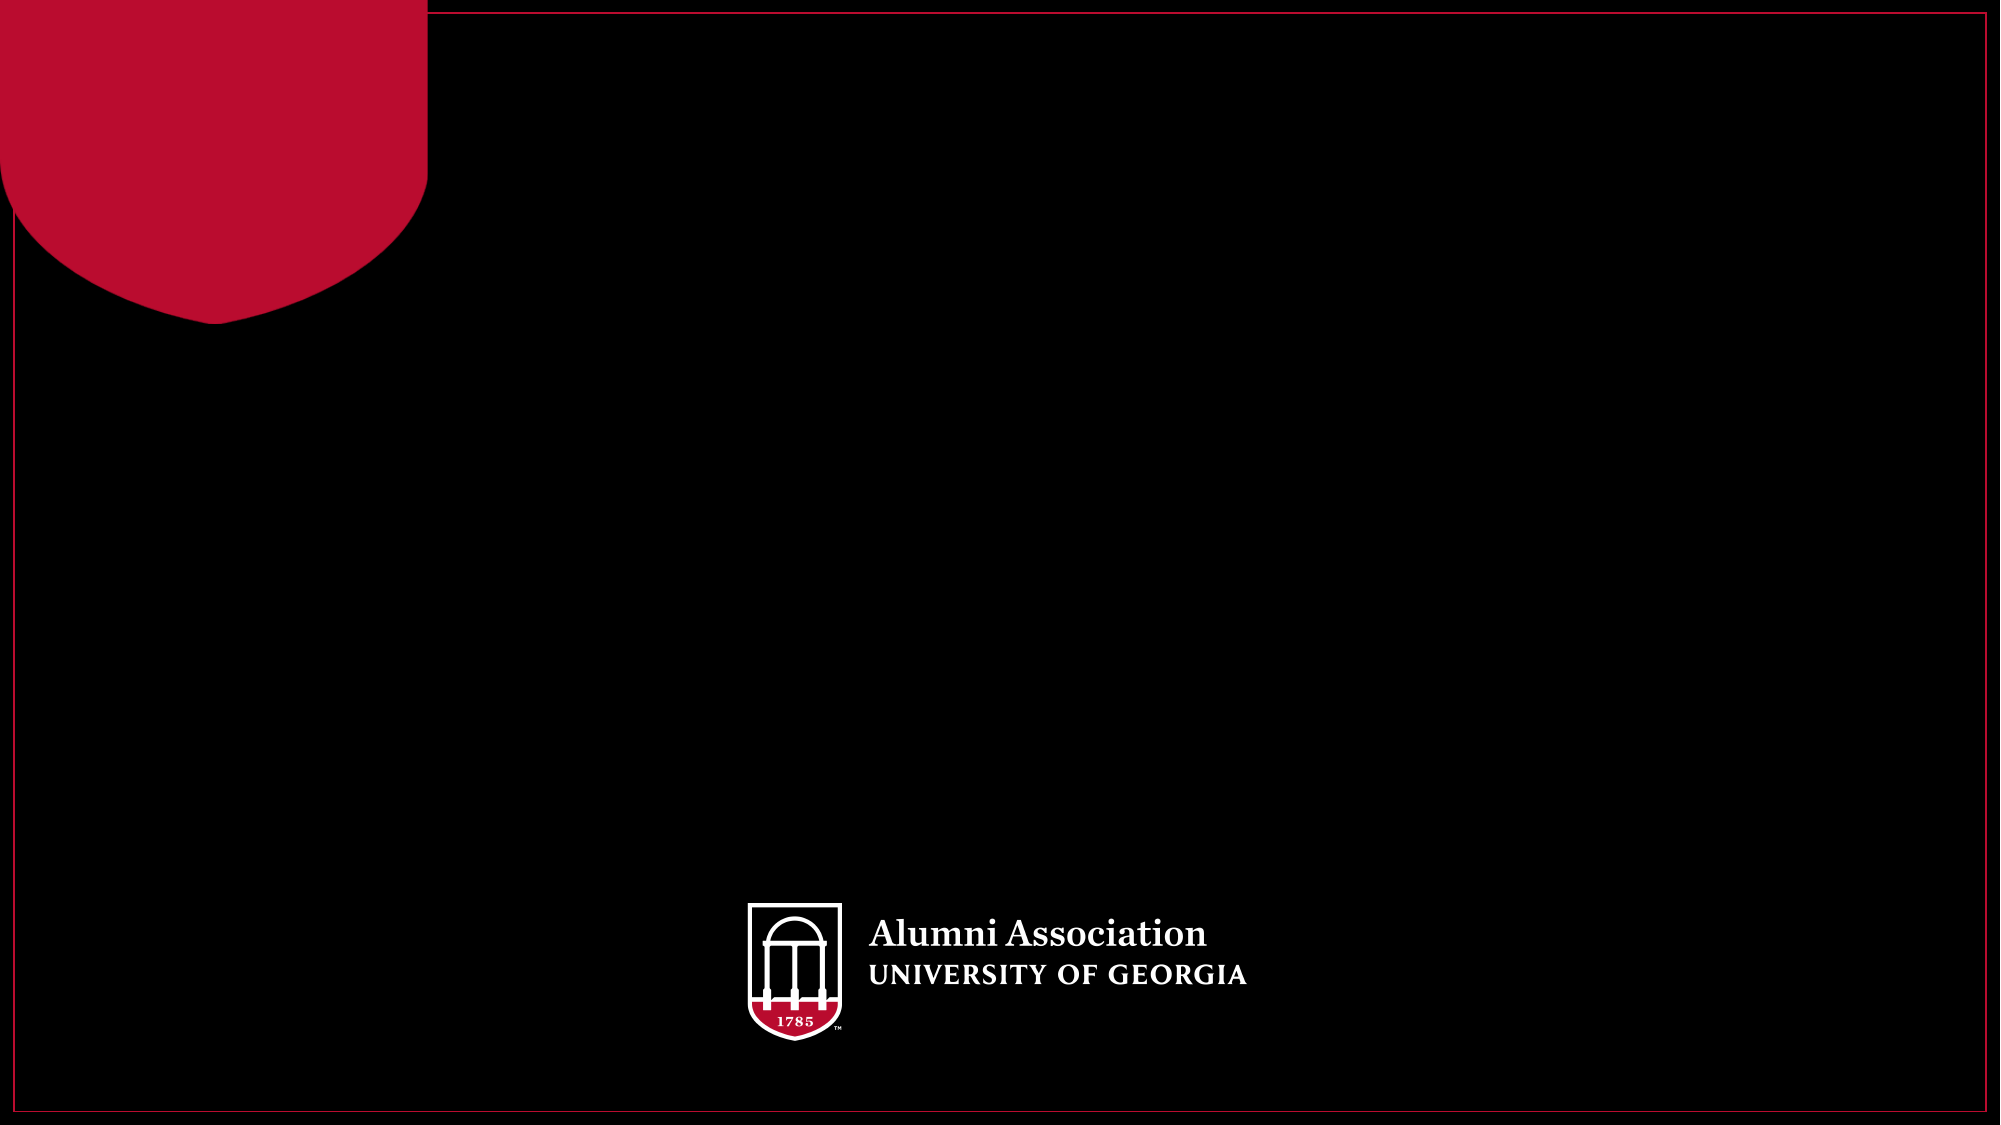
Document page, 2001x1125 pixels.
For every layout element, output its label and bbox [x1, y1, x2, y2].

picture [705, 861, 1295, 1063]
